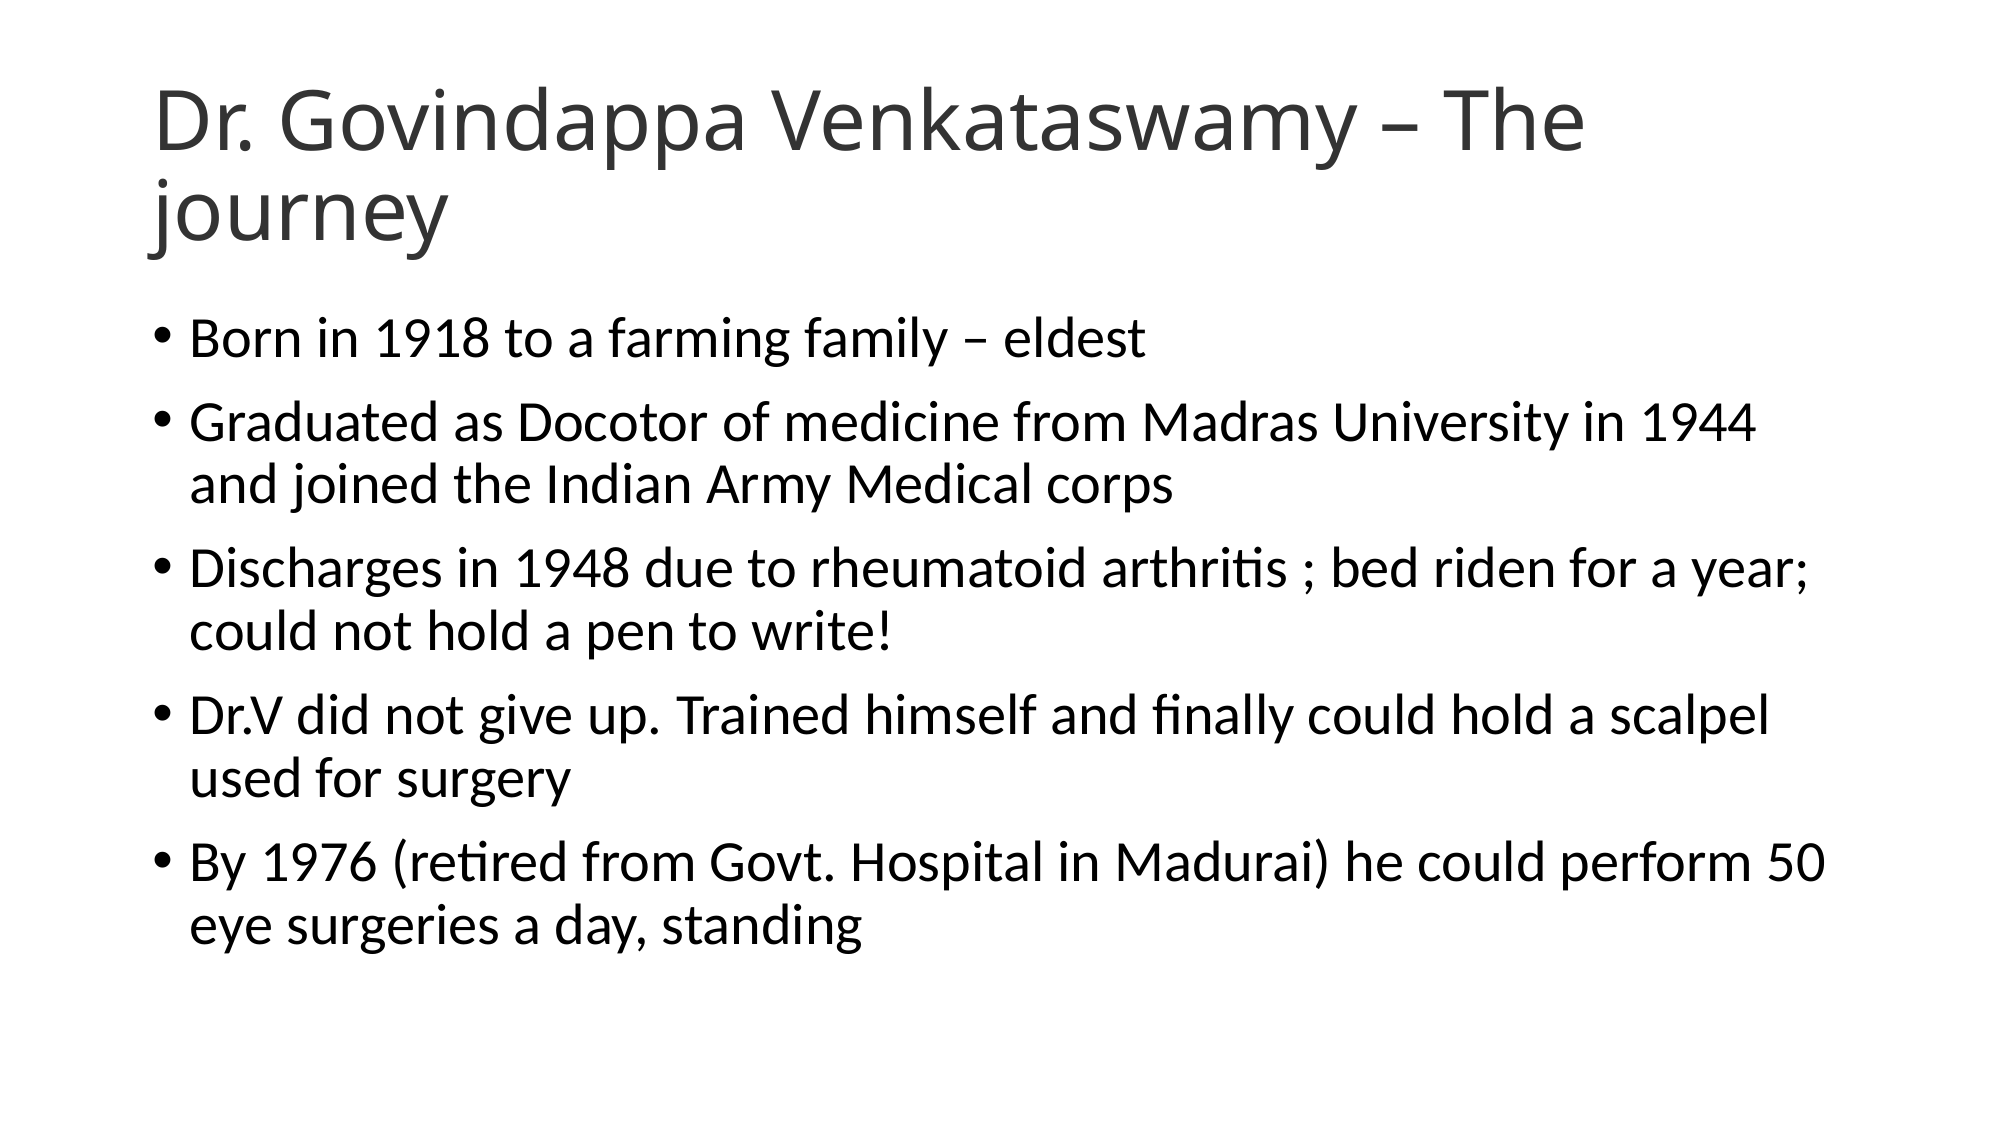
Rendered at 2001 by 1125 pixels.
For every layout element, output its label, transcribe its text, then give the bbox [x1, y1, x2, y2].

title Dr. Govindappa Venkataswamy – The journey [137, 59, 1863, 278]
list Born in 1918 to a farming family – eldest Graduated as Docotor of medicine from Madras University in 1944 and joined the Indian Army Medical corps Discharges in 1948 due to rheumatoid arthritis ; bed riden for a year; could not hold a pen to write! Dr.V did not give up. Trained himself and finally could hold a scalpel used for surgery By 1976 (retired from Govt. Hospital in Madurai) he could perform 50 eye surgeries a day, standing [137, 299, 1863, 1014]
